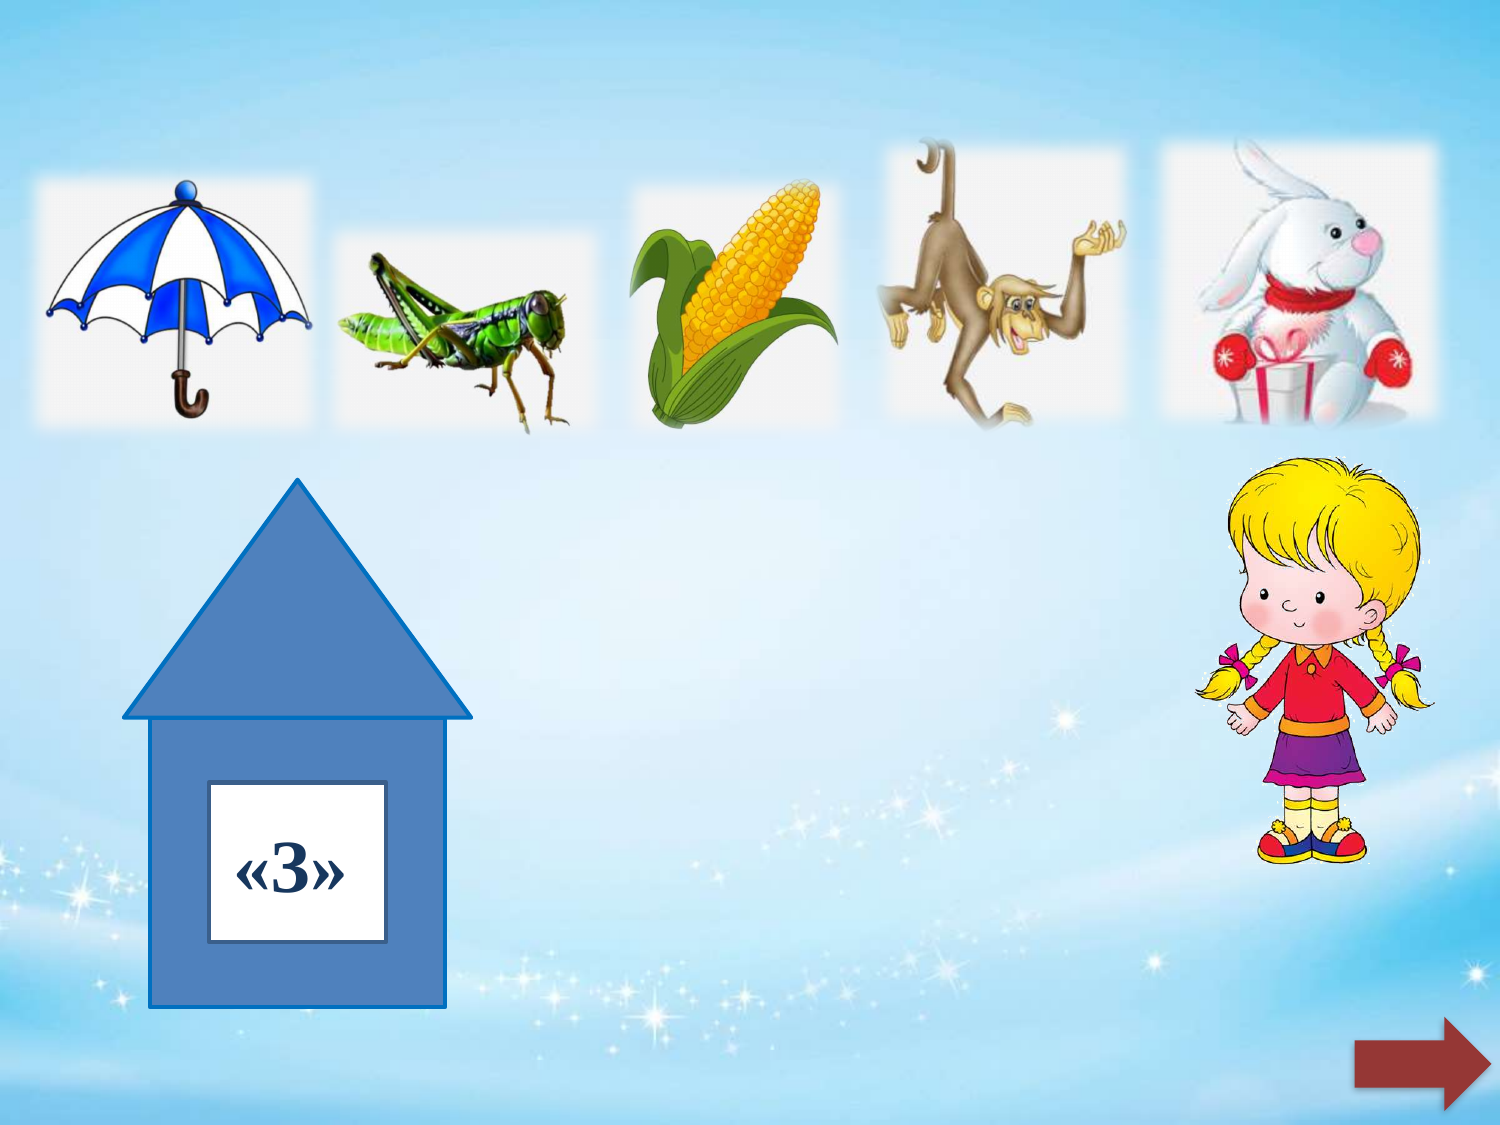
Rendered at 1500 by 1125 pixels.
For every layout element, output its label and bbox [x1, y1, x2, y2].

text_box [123, 479, 472, 1008]
picture [0, 0, 1500, 1125]
